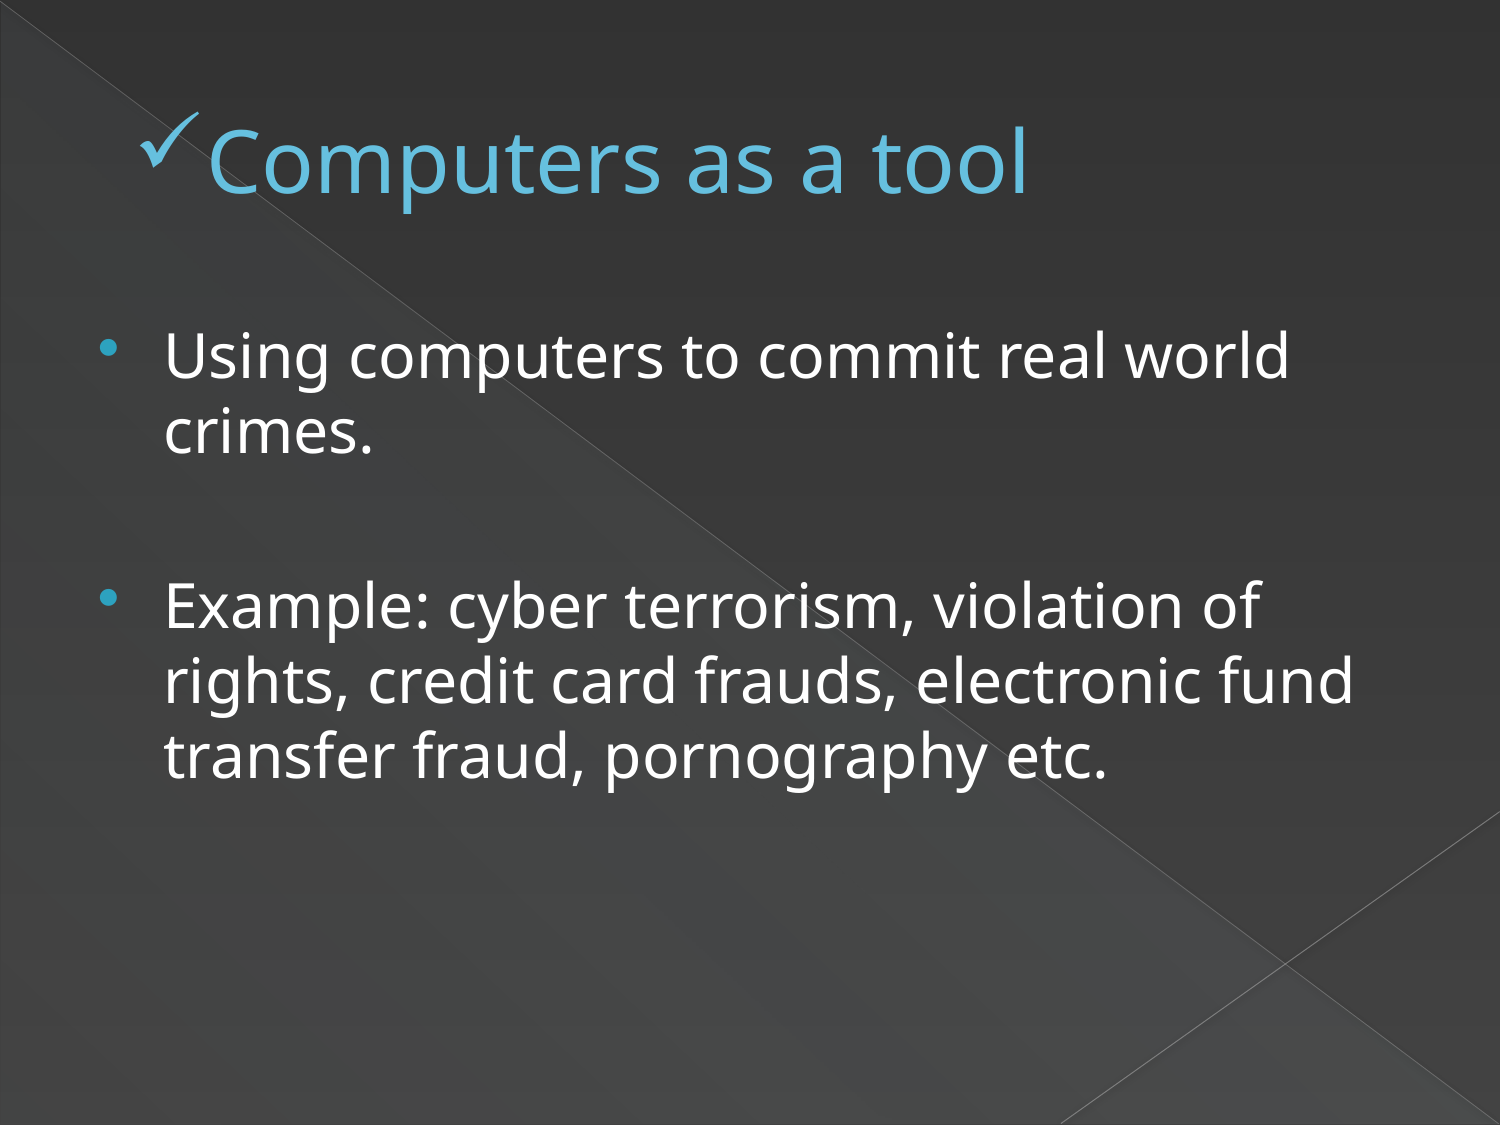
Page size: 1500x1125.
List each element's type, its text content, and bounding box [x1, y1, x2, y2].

title Computers as a tool [75, 43, 1425, 274]
list Using computers to commit real world crimes. Example: cyber terrorism, violation of rights, credit card frauds, electronic fund transfer fraud, pornography etc. [75, 308, 1425, 1059]
